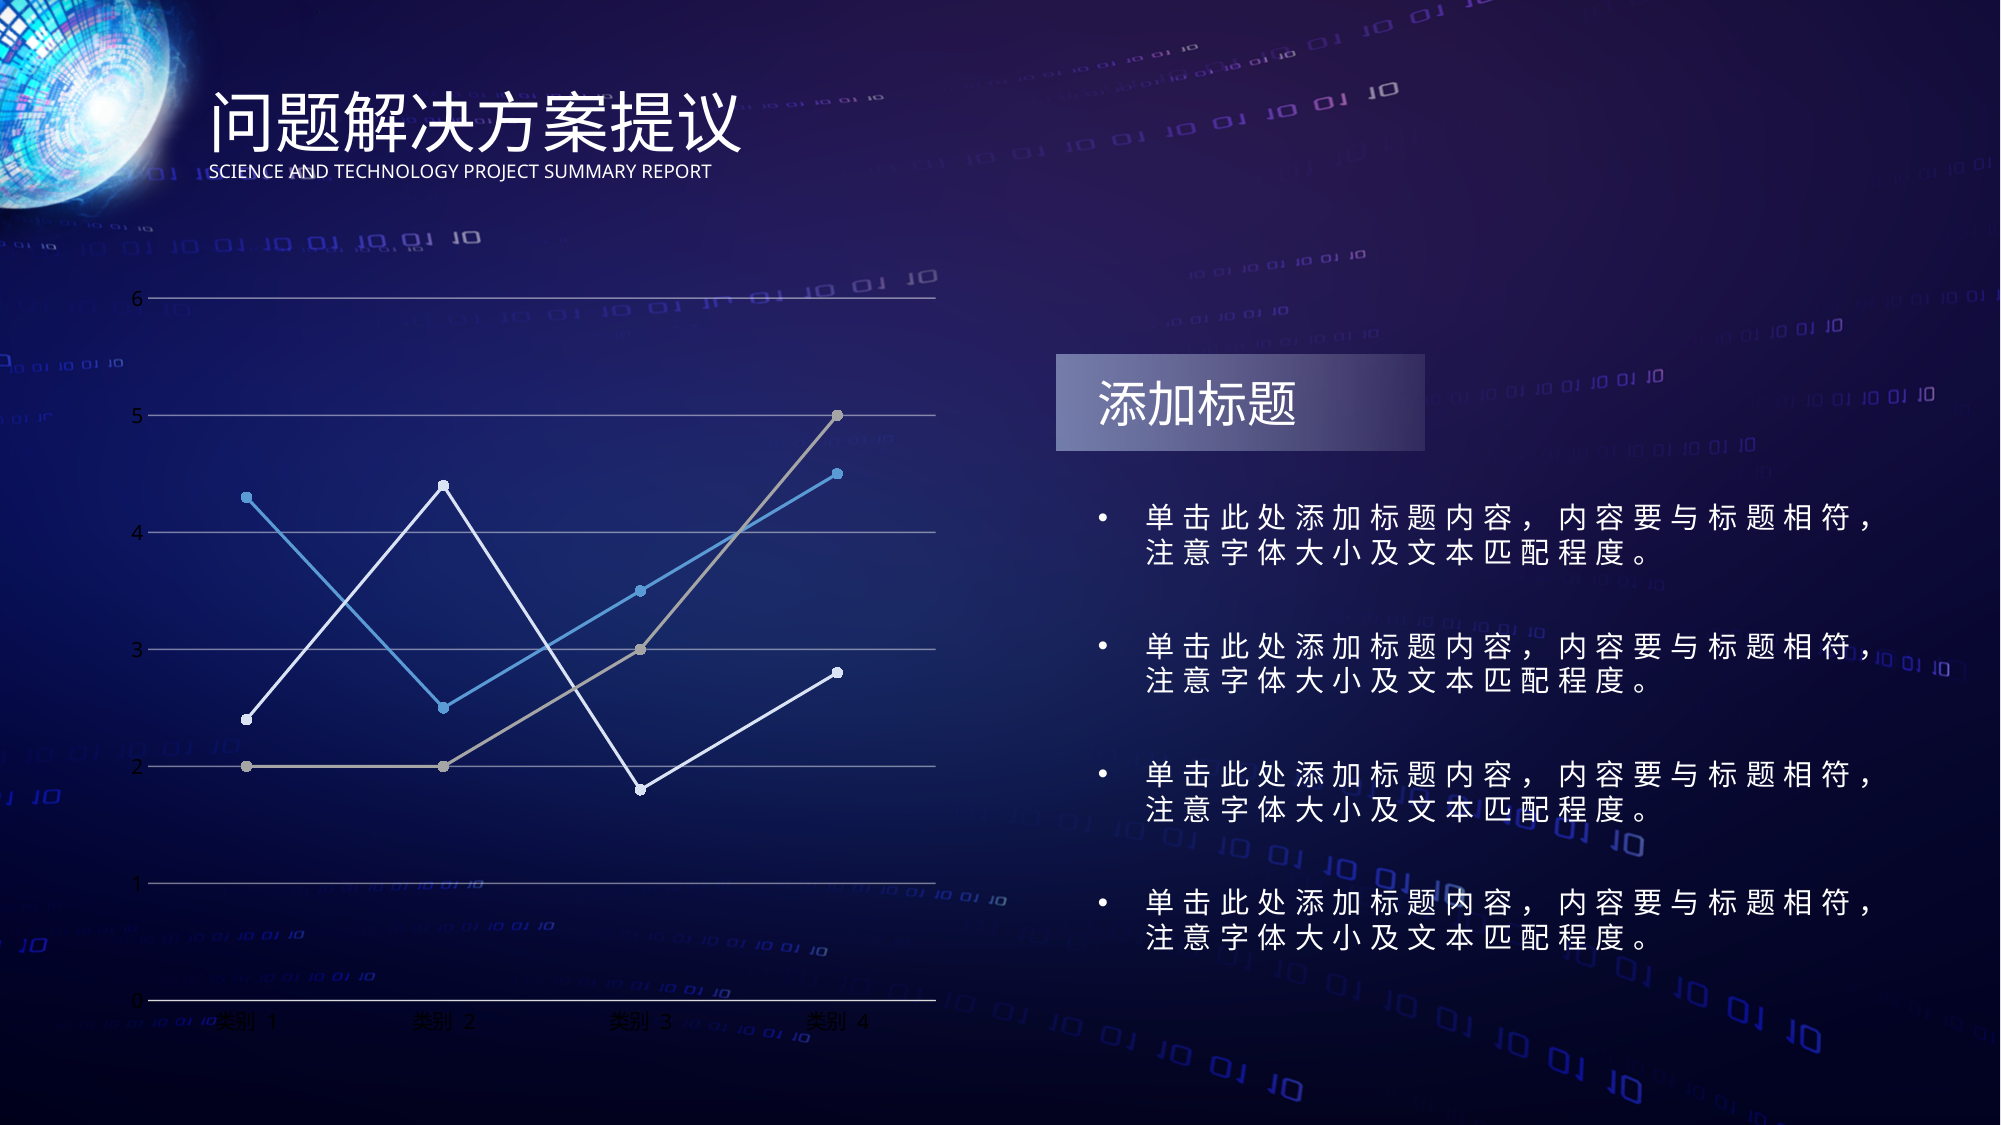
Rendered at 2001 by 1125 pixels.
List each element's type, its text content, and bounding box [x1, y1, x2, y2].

picture [0, 0, 2001, 1125]
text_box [1056, 354, 1425, 451]
text_box 单击此处添加标题内容，内容要与标题相符，注意字体大小及文本匹配程度。 [1083, 876, 1922, 962]
chart [114, 268, 953, 1052]
text_box 单击此处添加标题内容，内容要与标题相符，注意字体大小及文本匹配程度。 [1083, 748, 1922, 834]
text_box 单击此处添加标题内容，内容要与标题相符，注意字体大小及文本匹配程度。 [1083, 492, 1922, 577]
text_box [194, 73, 967, 190]
text_box 单击此处添加标题内容，内容要与标题相符，注意字体大小及文本匹配程度。 [1083, 620, 1922, 706]
